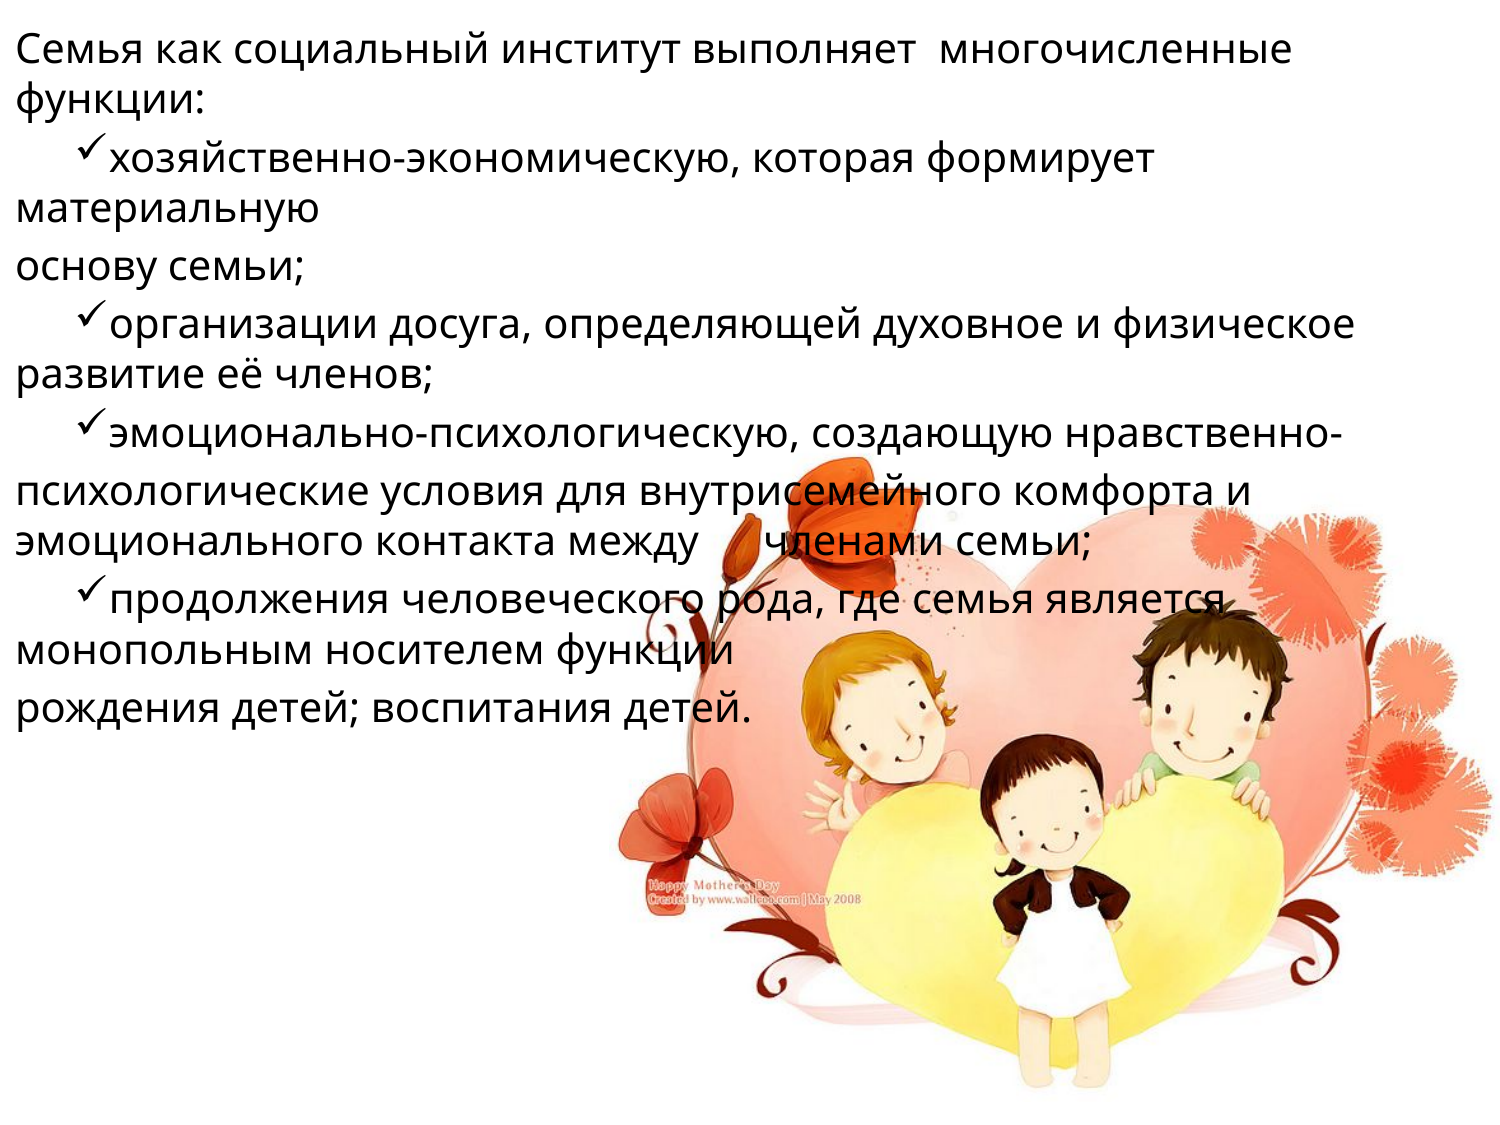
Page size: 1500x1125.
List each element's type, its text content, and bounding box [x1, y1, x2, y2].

picture [608, 433, 1500, 1102]
list Семья как социальный институт выполняет многочисленные функции: хозяйственно-экономическую, которая формирует материальную основу семьи; организации досуга, определяющей духовное и физическое развитие её членов; эмоционально-психологическую, создающую нравственно- психологические условия для внутрисемейного комфорта и эмоционального контакта между членами семьи; продолжения человеческого рода, где семья является монопольным носителем функции рождения детей; воспитания детей. [0, 23, 1442, 739]
